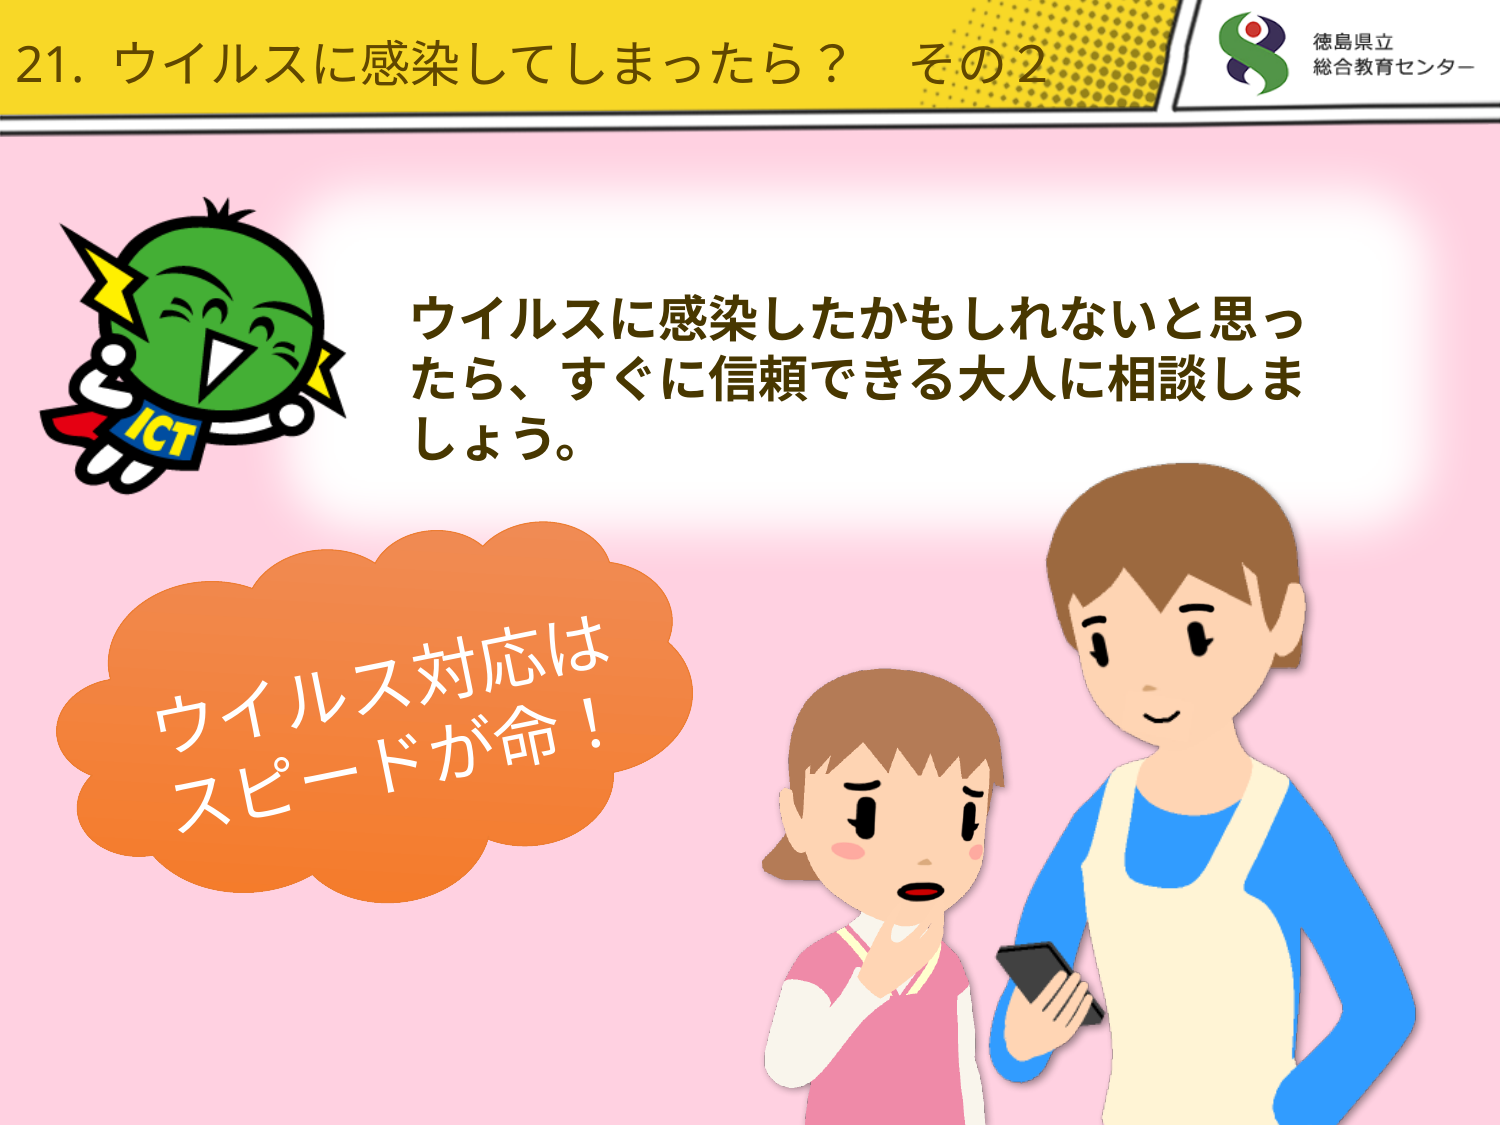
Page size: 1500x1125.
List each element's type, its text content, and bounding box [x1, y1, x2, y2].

text_box [357, 230, 1391, 491]
picture [0, 0, 1500, 137]
text_box ウイルスに感染したかもしれないと思ったら、すぐに信頼できる大人に相談しましょう。 [393, 279, 1359, 475]
picture [28, 185, 357, 505]
title 21. ウイルスに感染してしまったら？ その２ [0, 0, 1294, 134]
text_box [985, 449, 1427, 1125]
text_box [0, 534, 813, 902]
picture [707, 652, 985, 1125]
